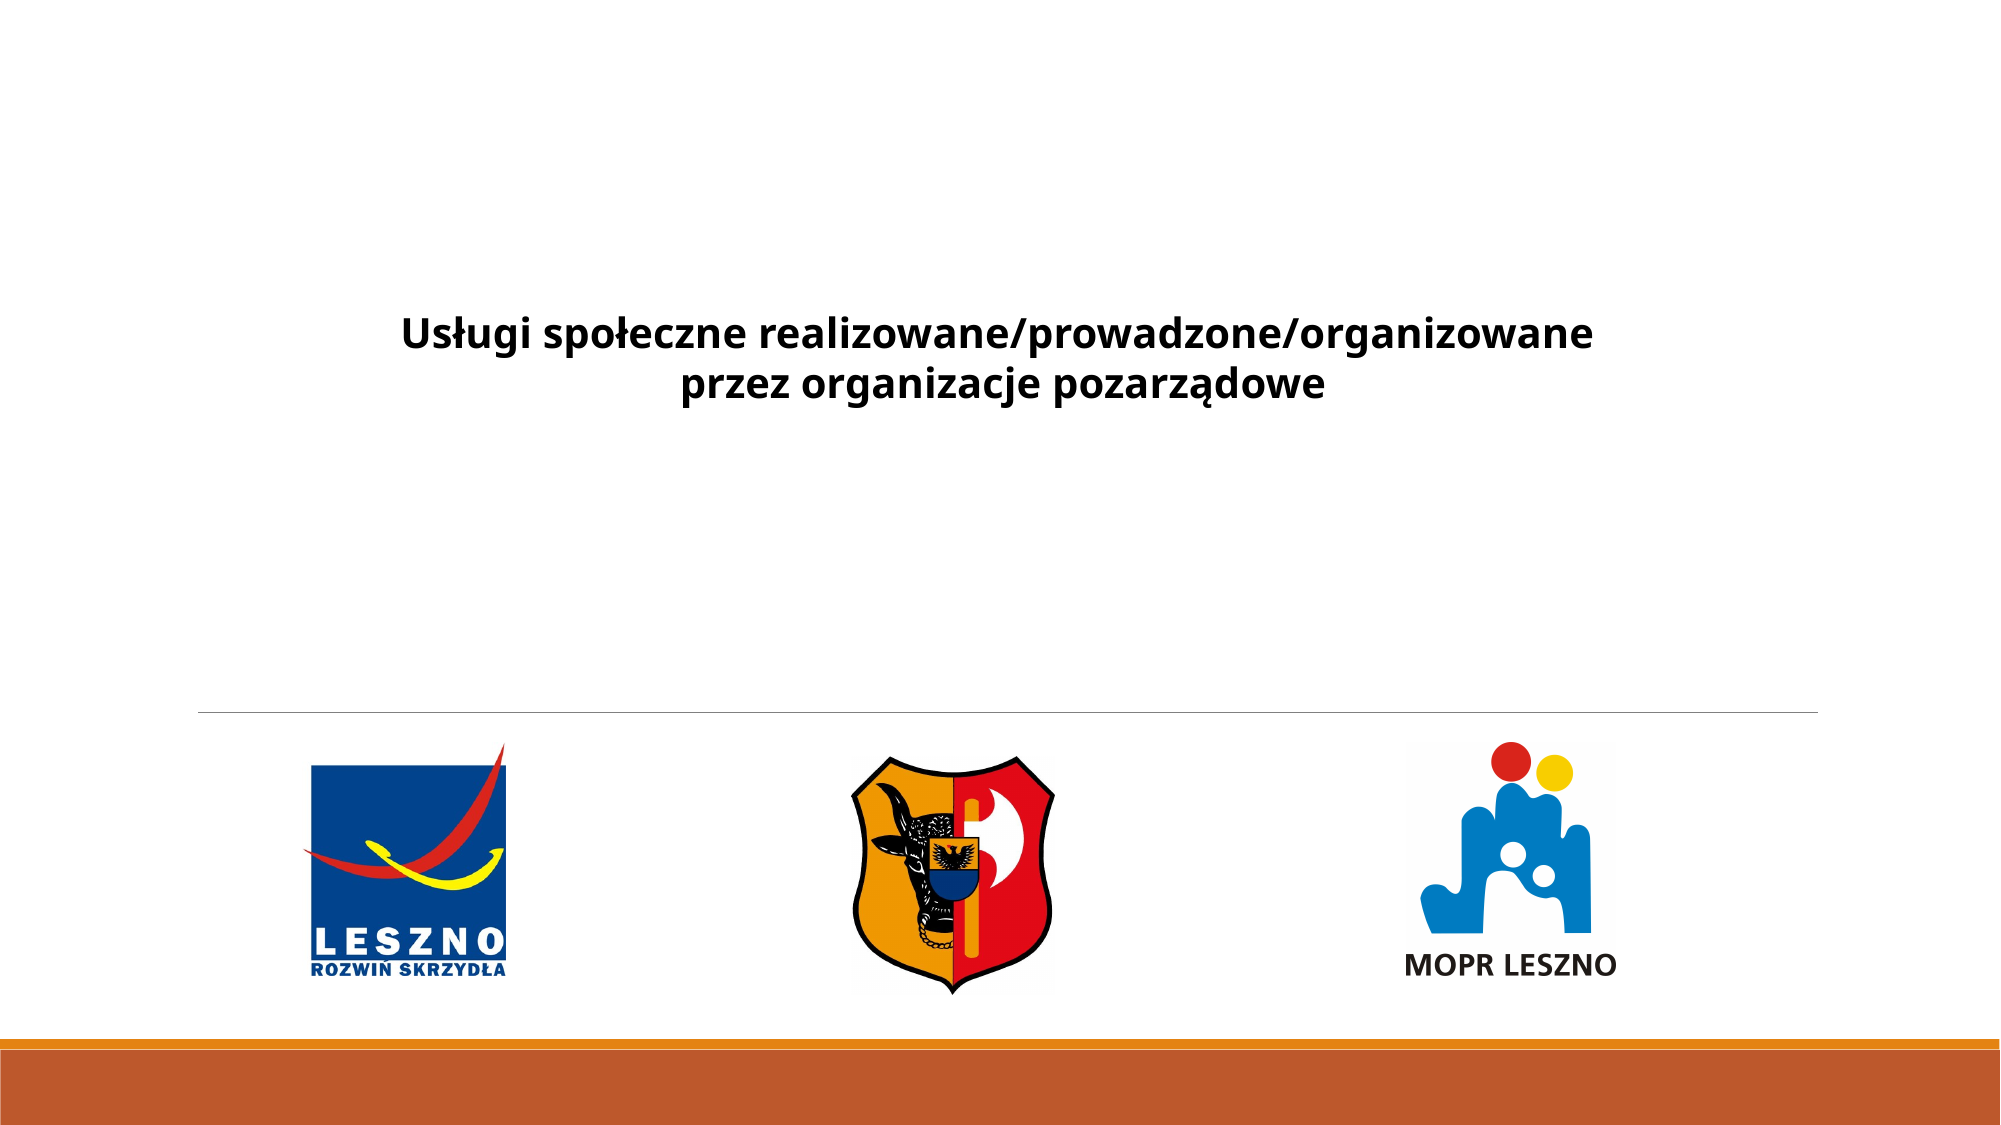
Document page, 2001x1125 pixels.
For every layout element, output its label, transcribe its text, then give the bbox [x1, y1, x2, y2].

picture [851, 755, 1056, 995]
picture [302, 742, 506, 977]
picture [1406, 742, 1616, 977]
text_box Usługi społeczne realizowane/prowadzone/organizowane przez organizacje pozarządowe [232, 299, 1698, 415]
